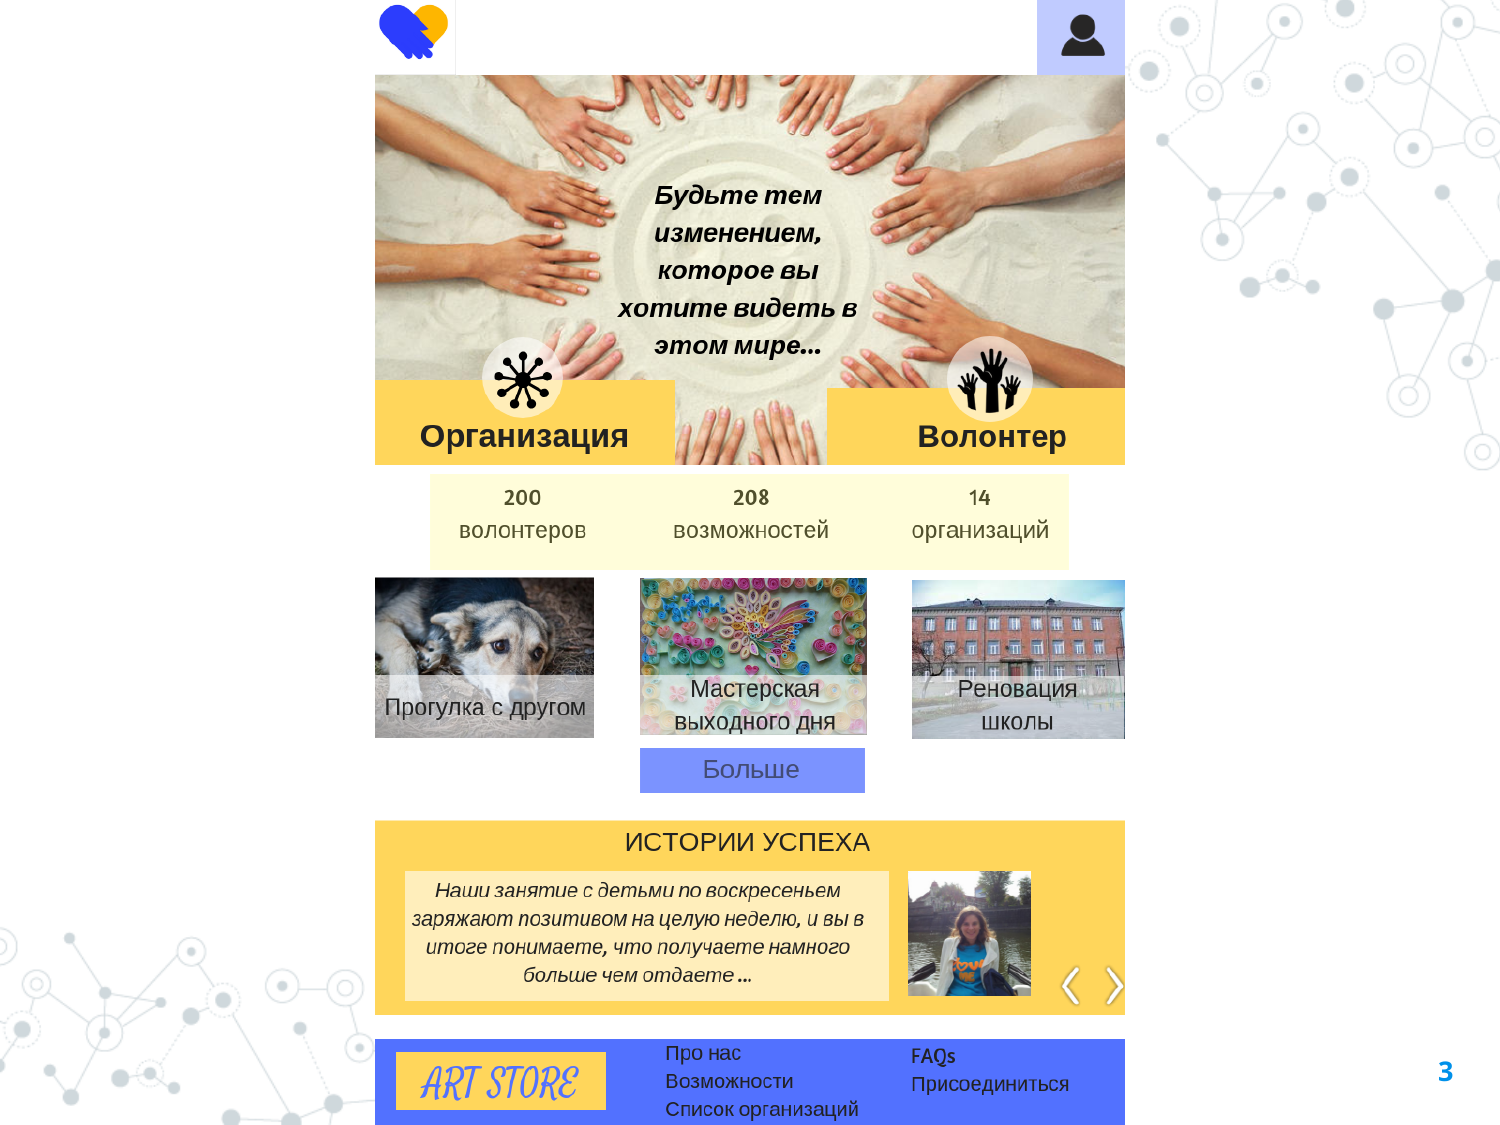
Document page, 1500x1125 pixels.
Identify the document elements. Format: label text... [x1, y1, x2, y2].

picture [0, 0, 1500, 1125]
slide_number 3 [1378, 1038, 1469, 1125]
